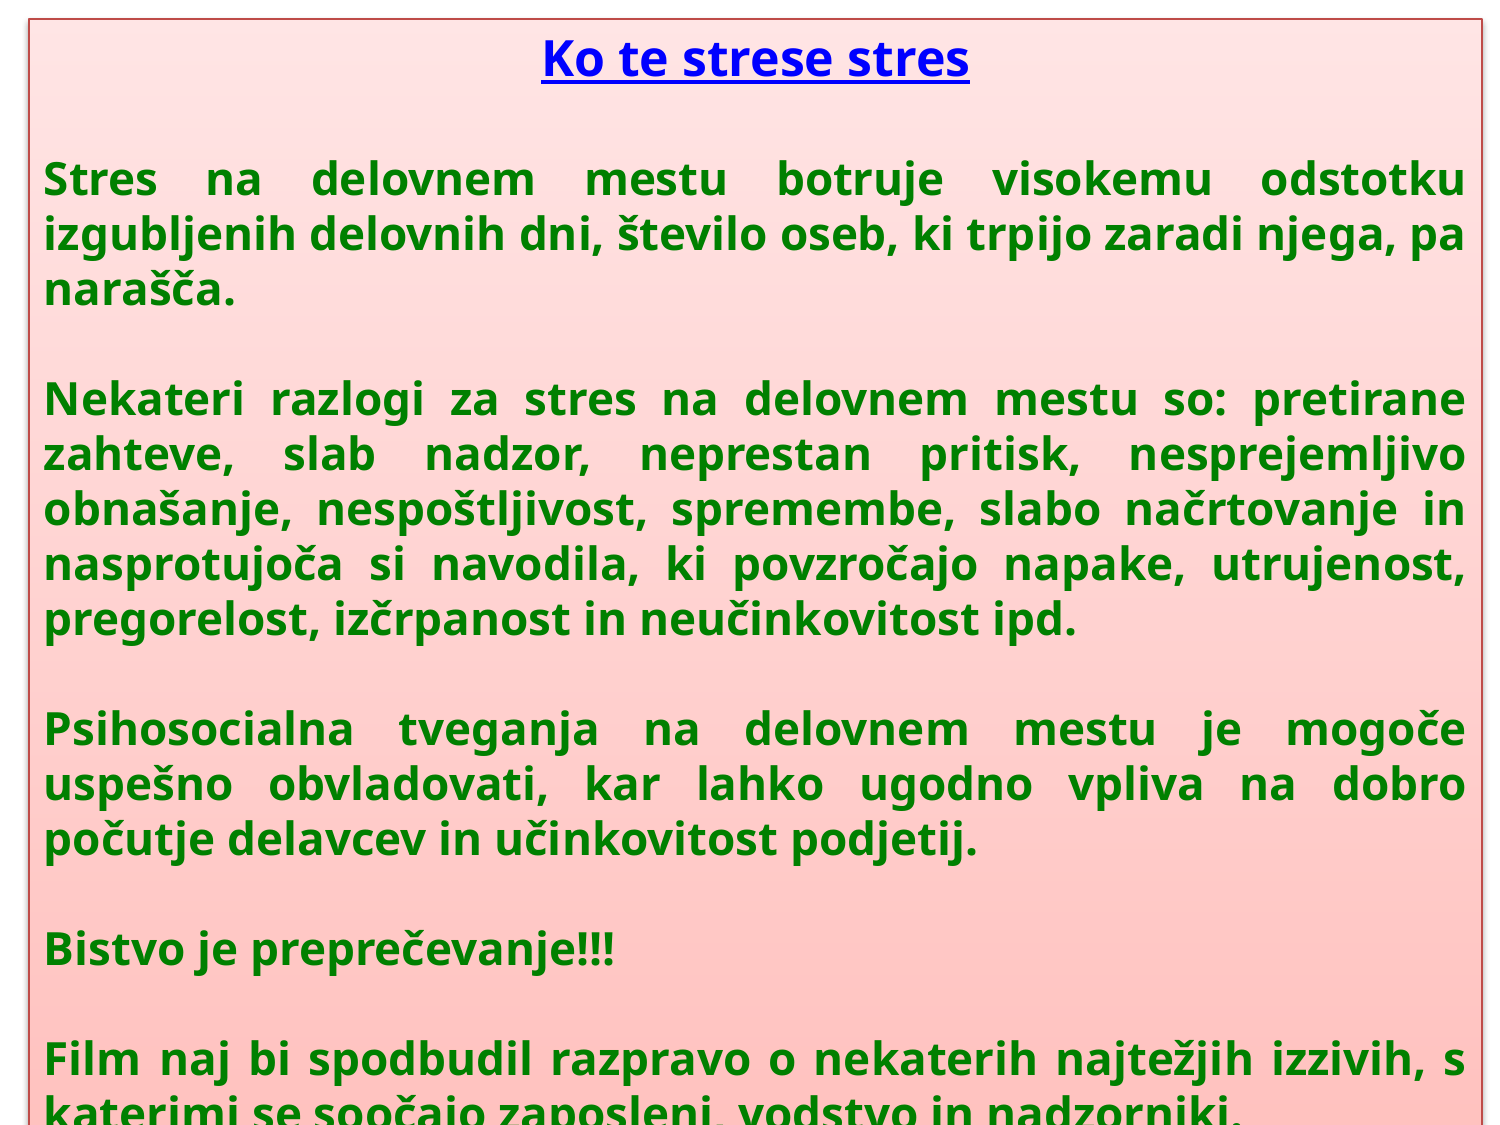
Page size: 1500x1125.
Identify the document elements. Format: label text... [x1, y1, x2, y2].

text_box Ko te strese stres Stres na delovnem mestu botruje visokemu odstotku izgubljenih delovnih dni, število oseb, ki trpijo zaradi njega, pa narašča. Nekateri razlogi za stres na delovnem mestu so: pretirane zahteve, slab nadzor, neprestan pritisk, nesprejemljivo obnašanje, nespoštljivost, spremembe, slabo načrtovanje in nasprotujoča si navodila, ki povzročajo napake, utrujenost, pregorelost, izčrpanost in neučinkovitost ipd. Psihosocialna tveganja na delovnem mestu je mogoče uspešno obvladovati, kar lahko ugodno vpliva na dobro počutje delavcev in učinkovitost podjetij. Bistvo je preprečevanje!!! Film naj bi spodbudil razpravo o nekaterih najtežjih izzivih, s katerimi se soočajo zaposleni, vodstvo in nadzorniki. [28, 18, 1483, 1125]
